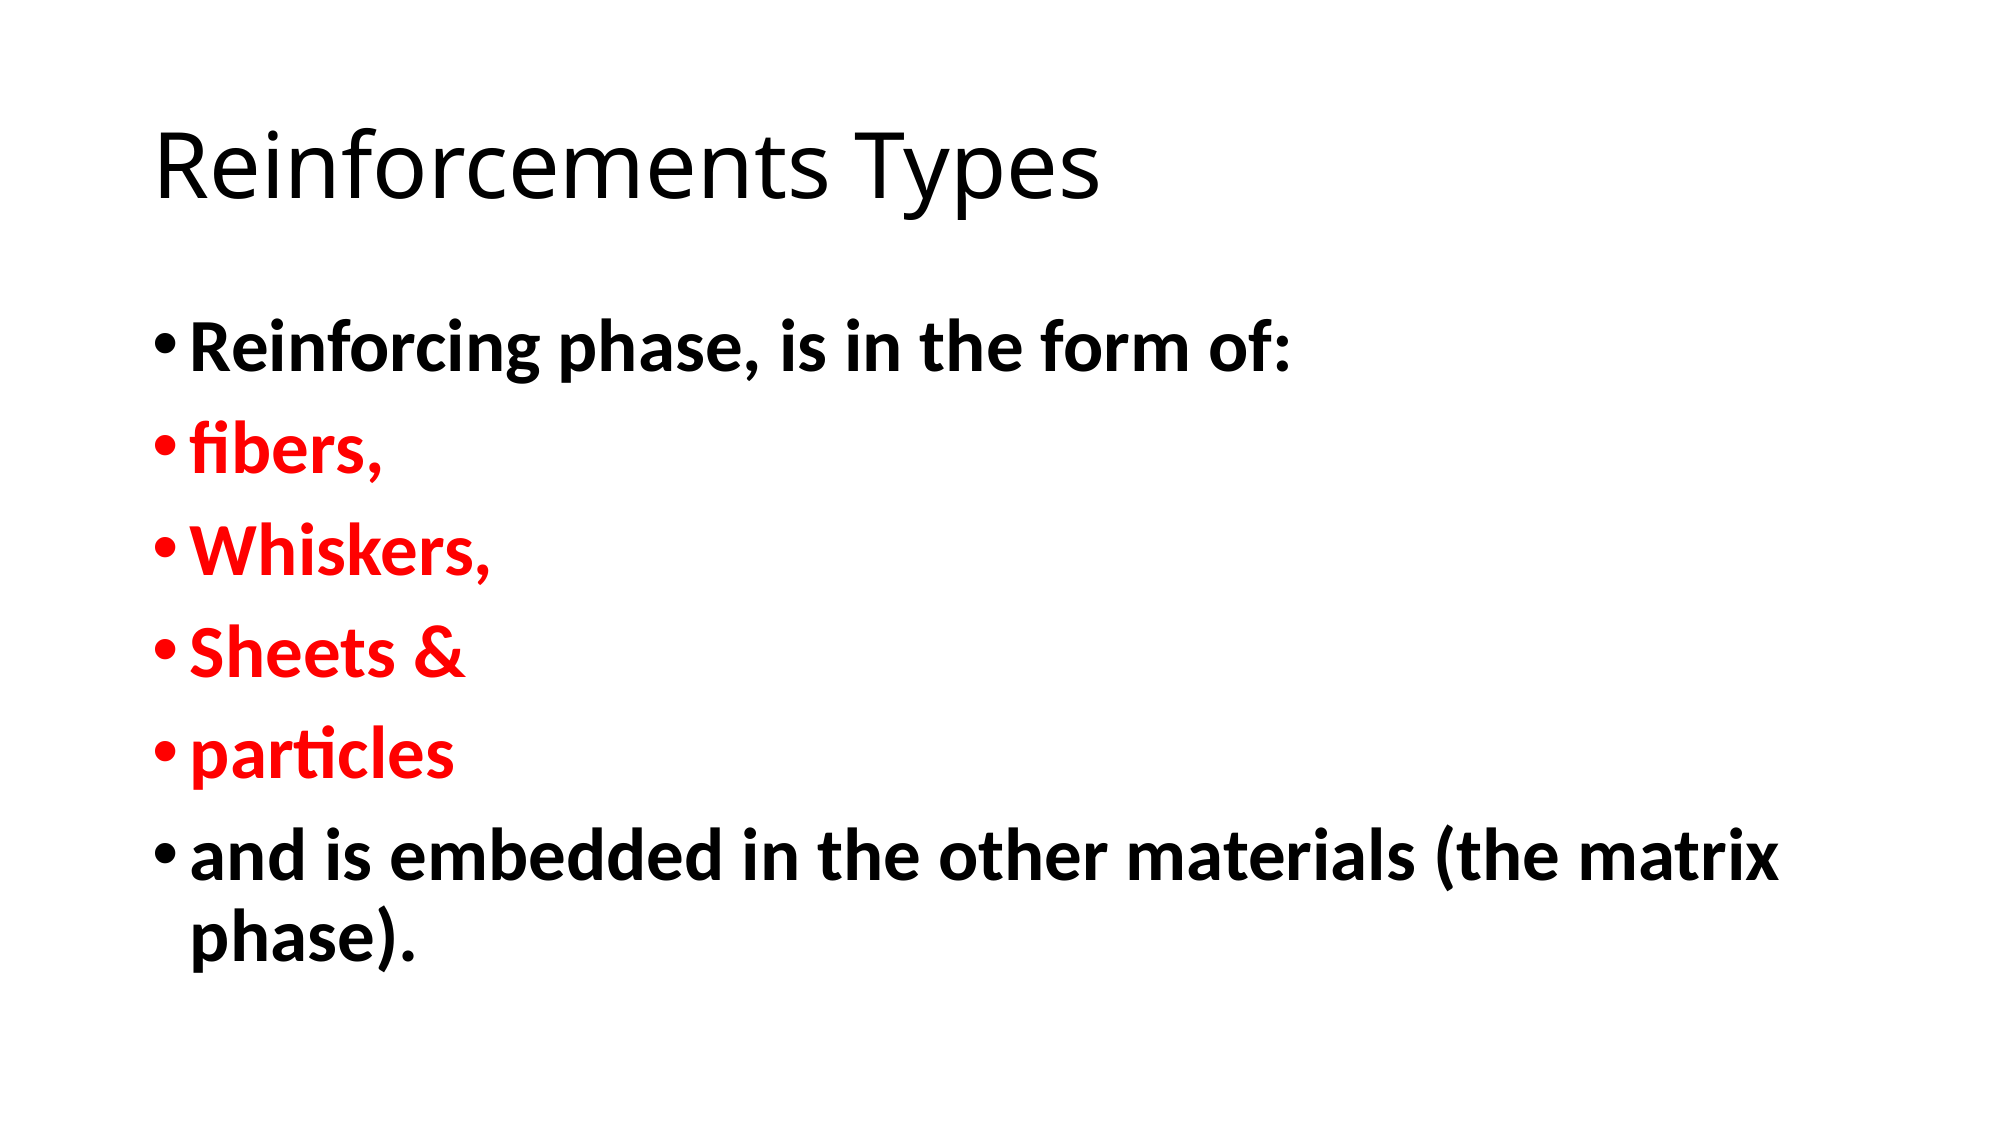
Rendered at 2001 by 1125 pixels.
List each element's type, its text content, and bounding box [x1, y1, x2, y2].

title Reinforcements Types [137, 59, 1863, 278]
list Reinforcing phase, is in the form of: fibers, Whiskers, Sheets & particles and is embedded in the other materials (the matrix phase). [137, 299, 1863, 1014]
